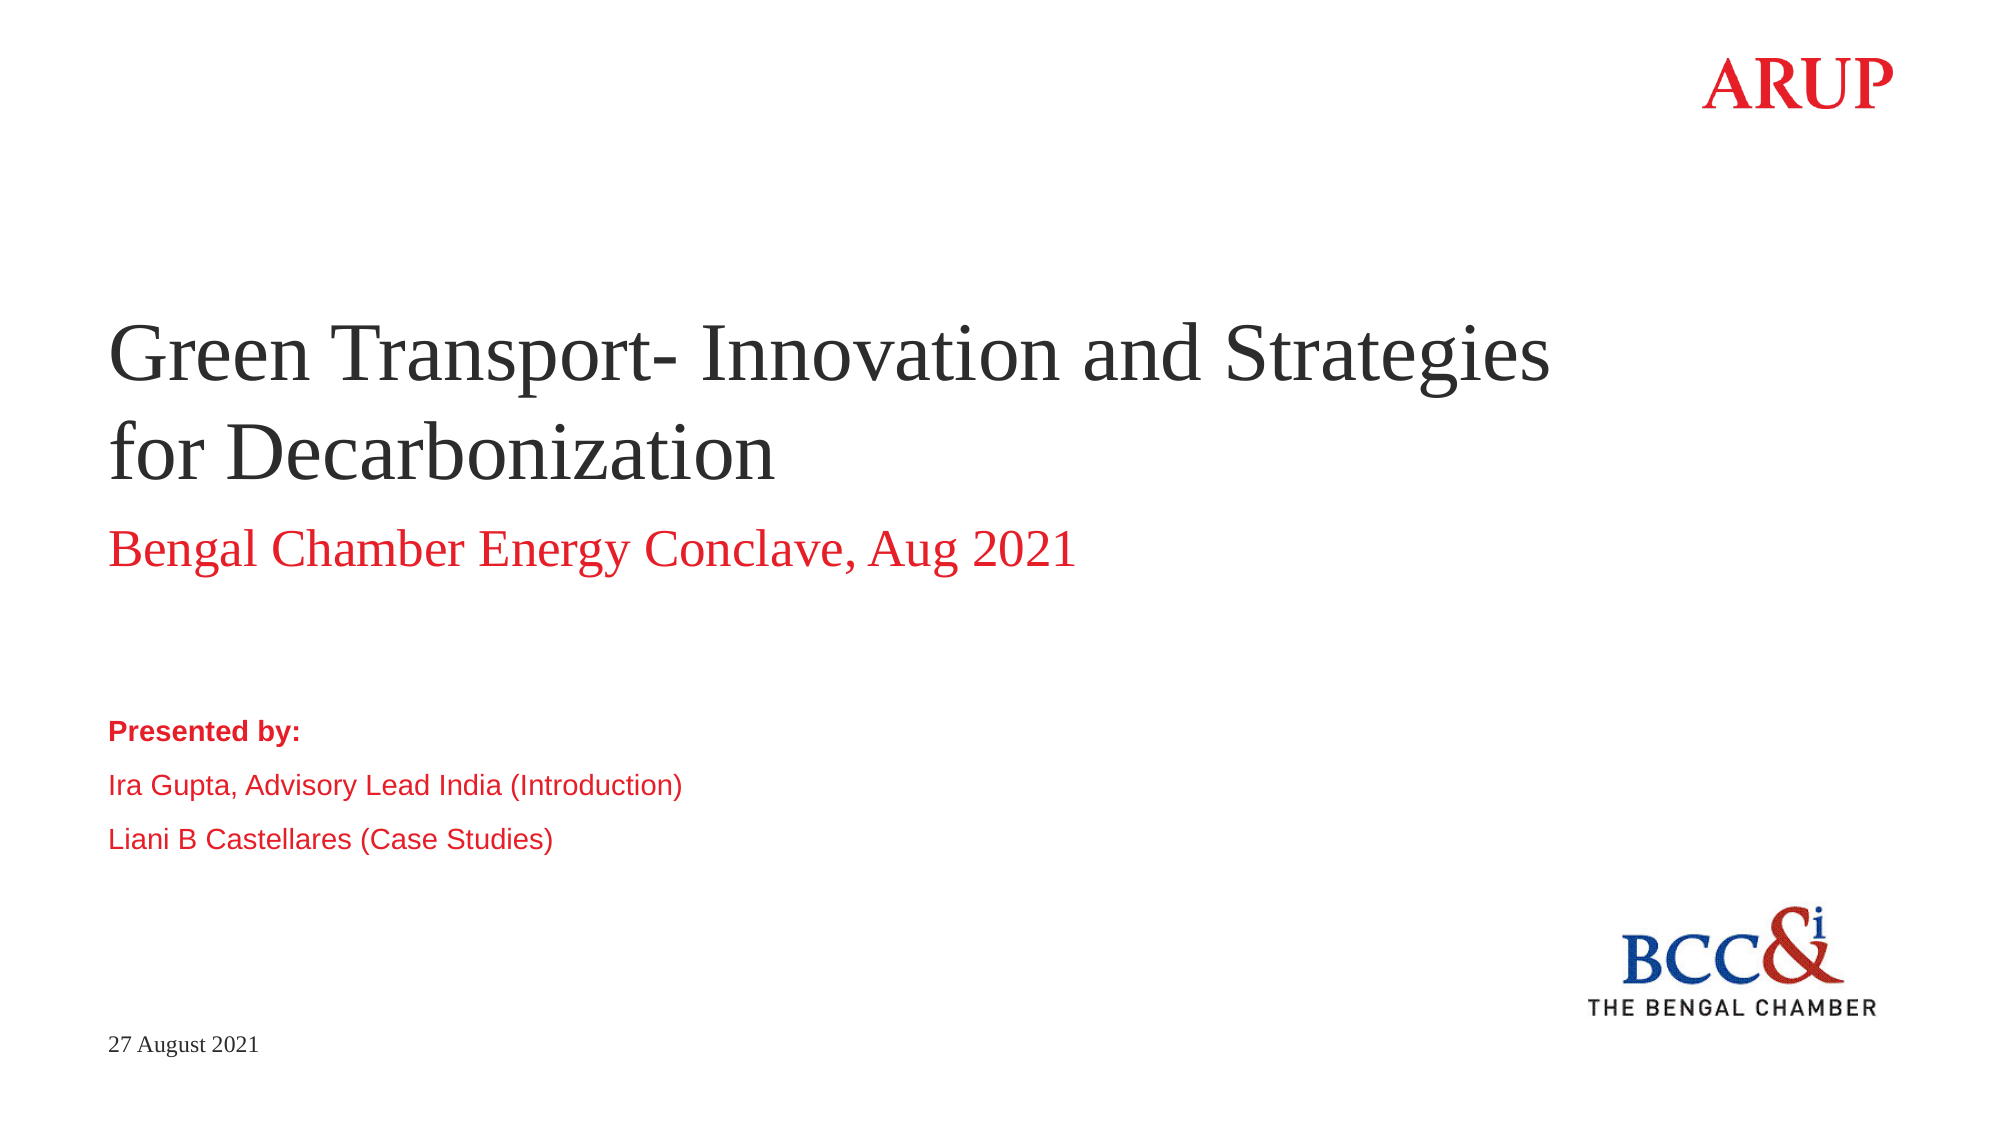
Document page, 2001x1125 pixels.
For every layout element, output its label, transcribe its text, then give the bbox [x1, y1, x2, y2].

picture [1587, 901, 1878, 1018]
title Green Transport- Innovation and Strategies for Decarbonization [108, 395, 1588, 497]
list Presented by: Ira Gupta, Advisory Lead India (Introduction) Liani B Castellares (Case Studies) [108, 712, 981, 877]
list 27 August 2021 [108, 1028, 981, 1057]
picture [1702, 58, 1893, 109]
subtitle Bengal Chamber Energy Conclave, Aug 2021 [108, 513, 1588, 578]
